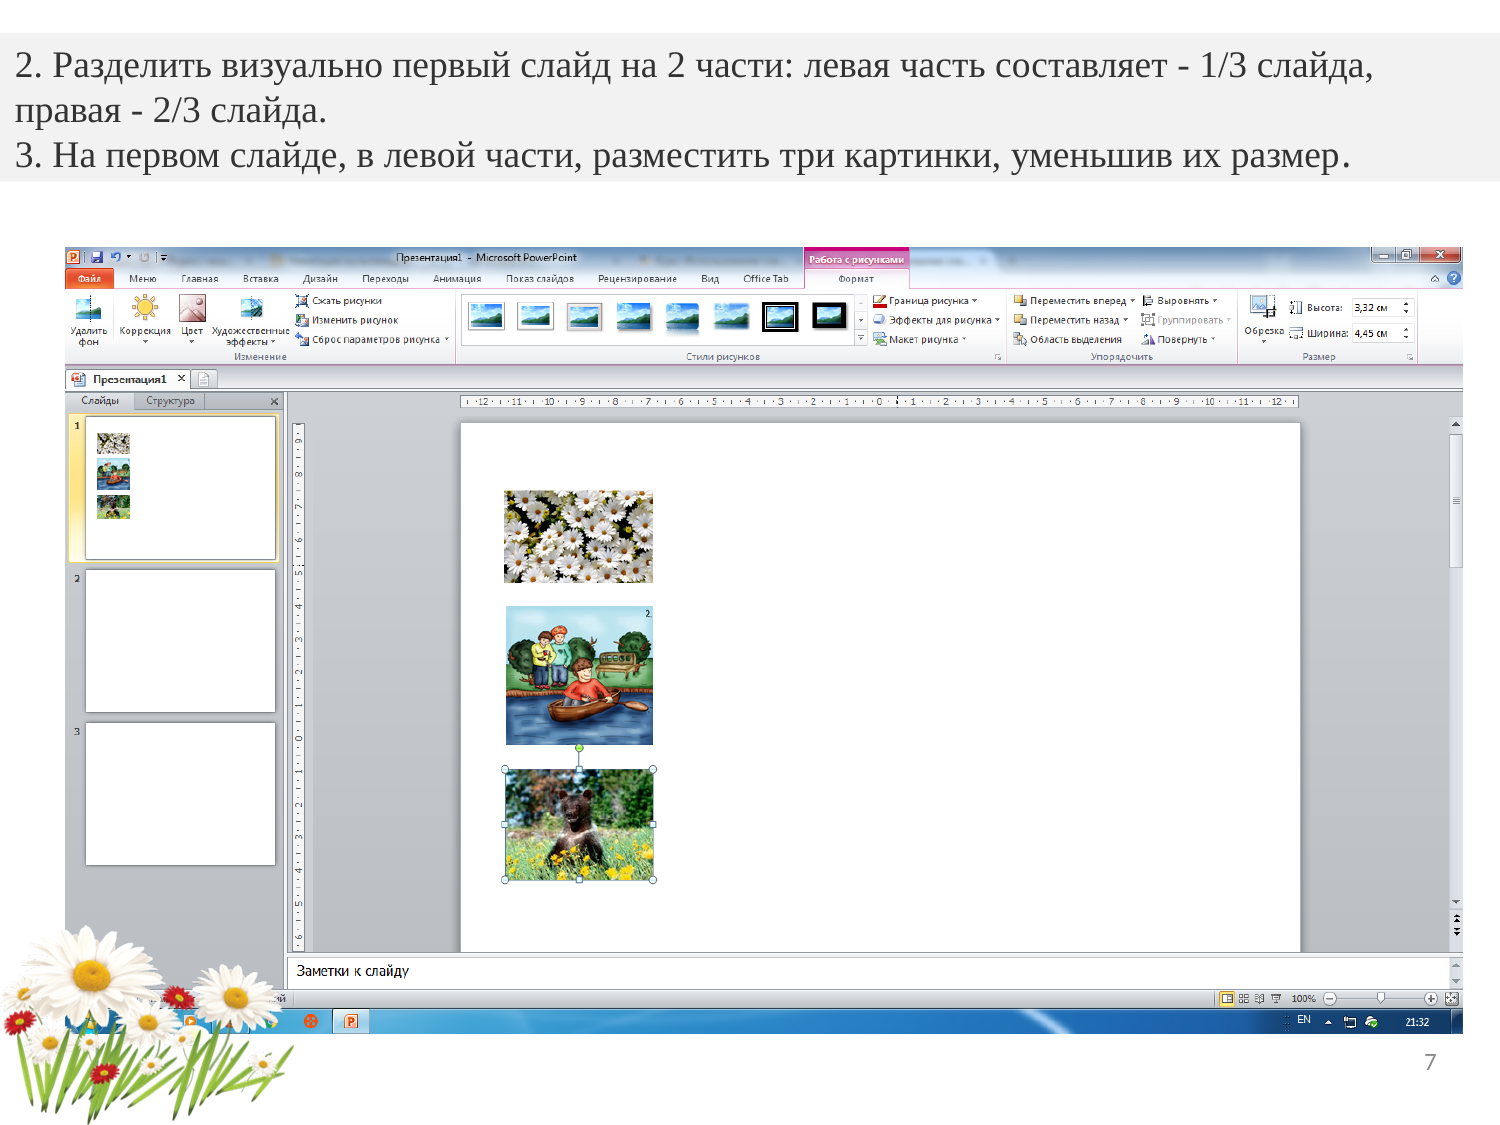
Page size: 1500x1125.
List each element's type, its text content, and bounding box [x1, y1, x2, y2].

picture [0, 247, 1463, 1125]
text_box 2. Разделить визуально первый слайд на 2 части: левая часть составляет - 1/3 слайда, правая - 2/3 слайда. 3. На первом слайде, в левой части, разместить три картинки, уменьшив их размер. [0, 32, 1500, 183]
slide_number 7 [1114, 1034, 1452, 1091]
